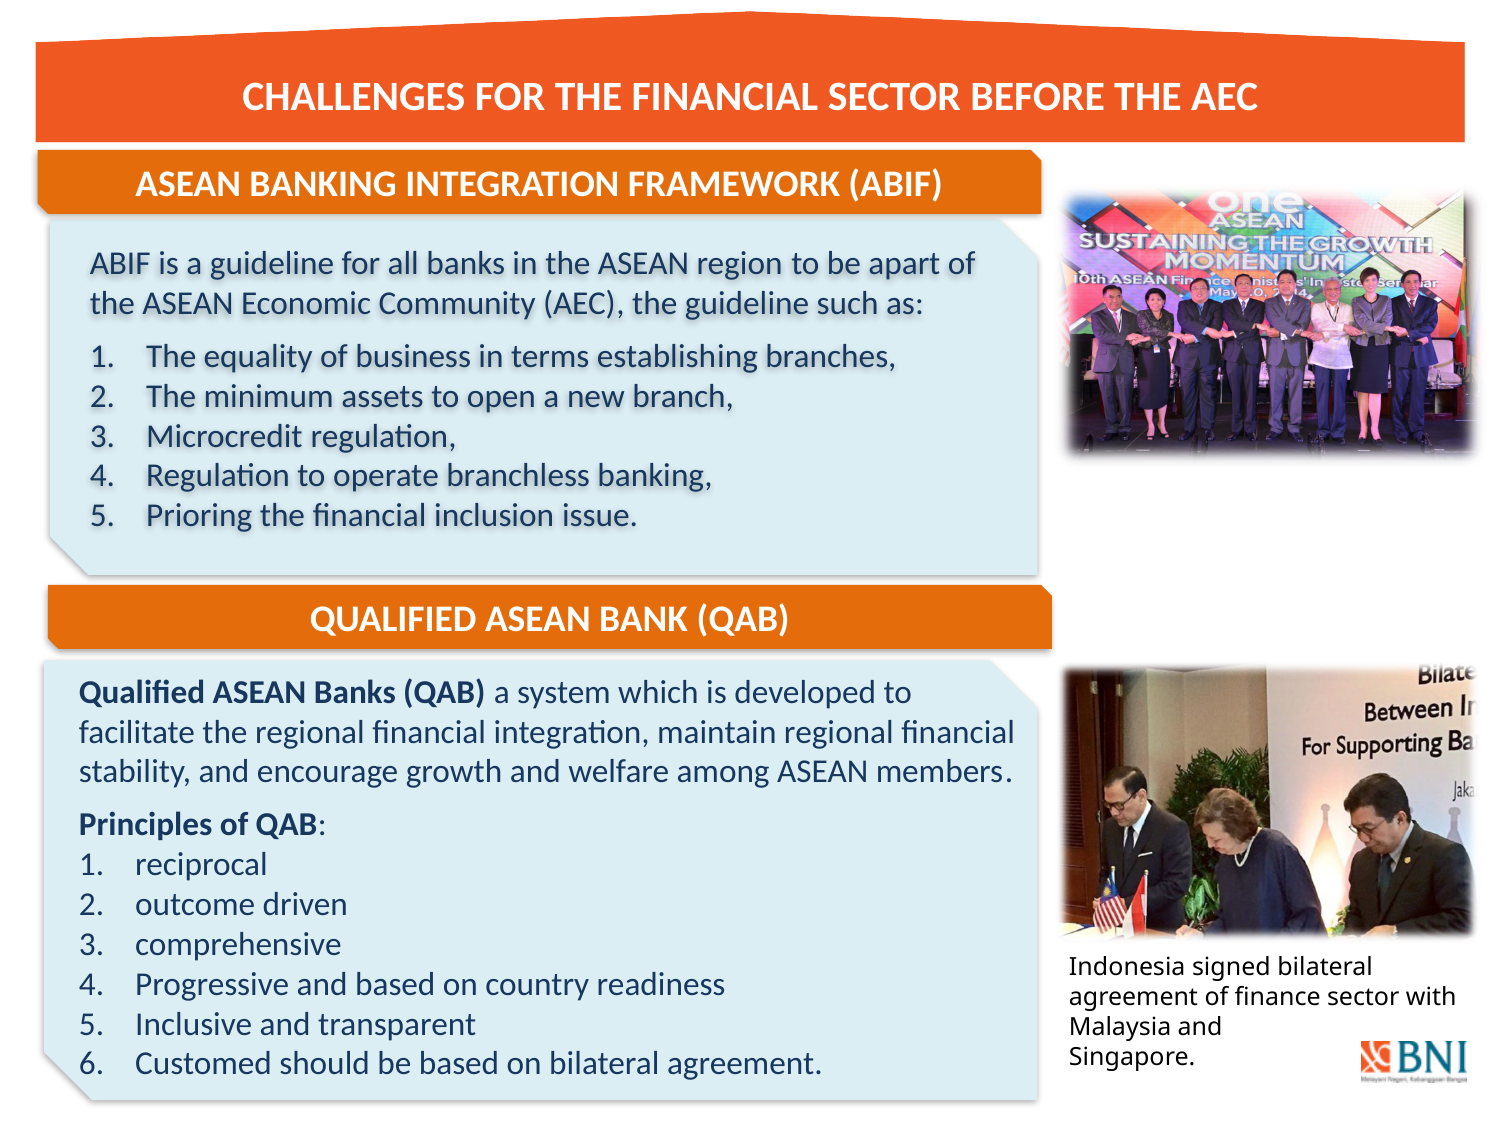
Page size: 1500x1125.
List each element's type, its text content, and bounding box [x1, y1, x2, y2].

text_box QUALIFIED ASEAN BANK (QAB) [47, 584, 1053, 650]
text_box [43, 659, 993, 1074]
text_box [49, 223, 1039, 576]
text_box ABIF is a guideline for all banks in the ASEAN region to be apart of the ASEAN Economic Community (AEC), the guideline such as: The equality of business in terms establishing branches, The minimum assets to open a new branch, Microcredit regulation, Regulation to operate branchless banking, Prioring the financial inclusion issue. [74, 224, 1005, 551]
text_box Qualified ASEAN Banks (QAB) a system which is developed to facilitate the regional financial integration, maintain regional financial stability, and encourage growth and welfare among ASEAN members. Principles of QAB: reciprocal outcome driven comprehensive Progressive and based on country readiness Inclusive and transparent Customed should be based on bilateral agreement. [64, 662, 1038, 1089]
title CHALLENGES FOR THE FINANCIAL SECTOR BEFORE THE AEC [43, 44, 1467, 144]
picture [1052, 181, 1488, 470]
picture [0, 0, 1500, 173]
text_box ASEAN BANKING INTEGRATION FRAMEWORK (ABIF) [36, 149, 1043, 215]
picture [1053, 659, 1481, 944]
picture [1361, 1078, 1467, 1083]
text_box [79, 707, 1039, 1101]
text_box Indonesia signed bilateral agreement of finance sector with Malaysia and Singapore. [1054, 943, 1493, 1078]
